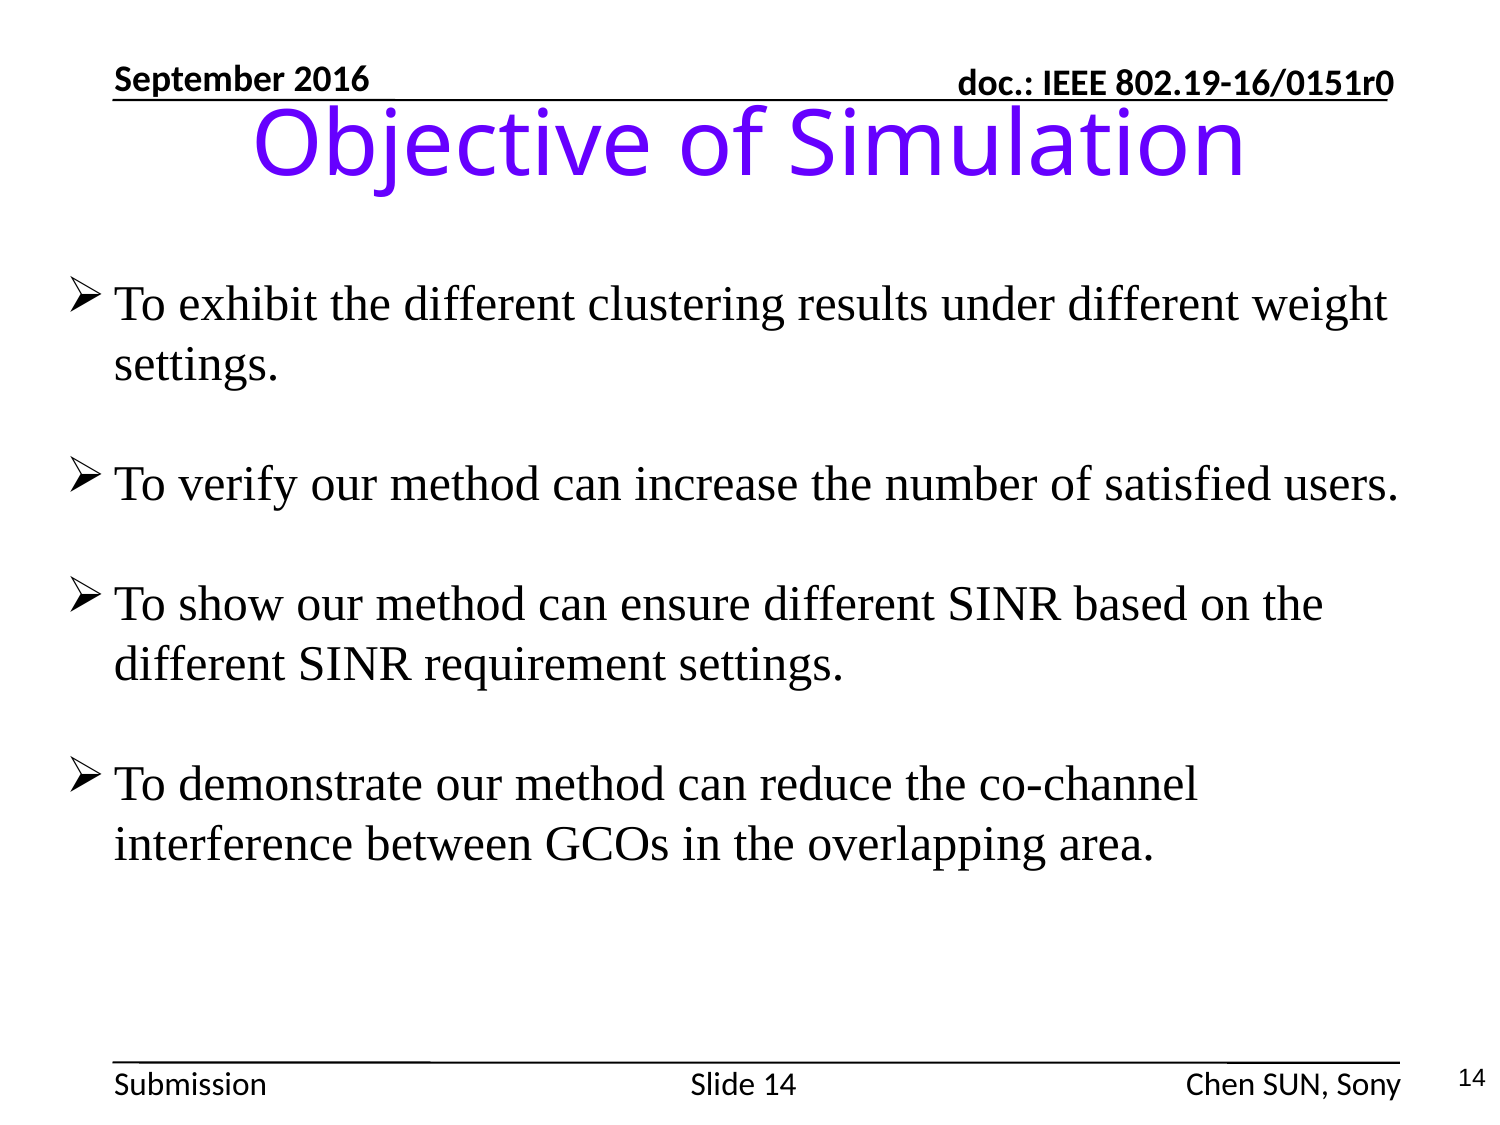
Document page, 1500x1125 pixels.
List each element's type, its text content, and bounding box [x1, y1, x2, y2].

text_box Objective of Simulation [74, 45, 1425, 233]
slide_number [114, 54, 423, 100]
footer Chen SUN, Sony [878, 1061, 1402, 1101]
text_box To exhibit the different clustering results under different weight settings. To verify our method can increase the number of satisfied users. To show our method can ensure different SINR based on the different SINR requirement settings. To demonstrate our method can reduce the co-channel interference between GCOs in the overlapping area. [52, 262, 1452, 998]
slide_number Slide 14 [687, 1061, 800, 1123]
text_box 14 [1428, 1046, 1500, 1107]
